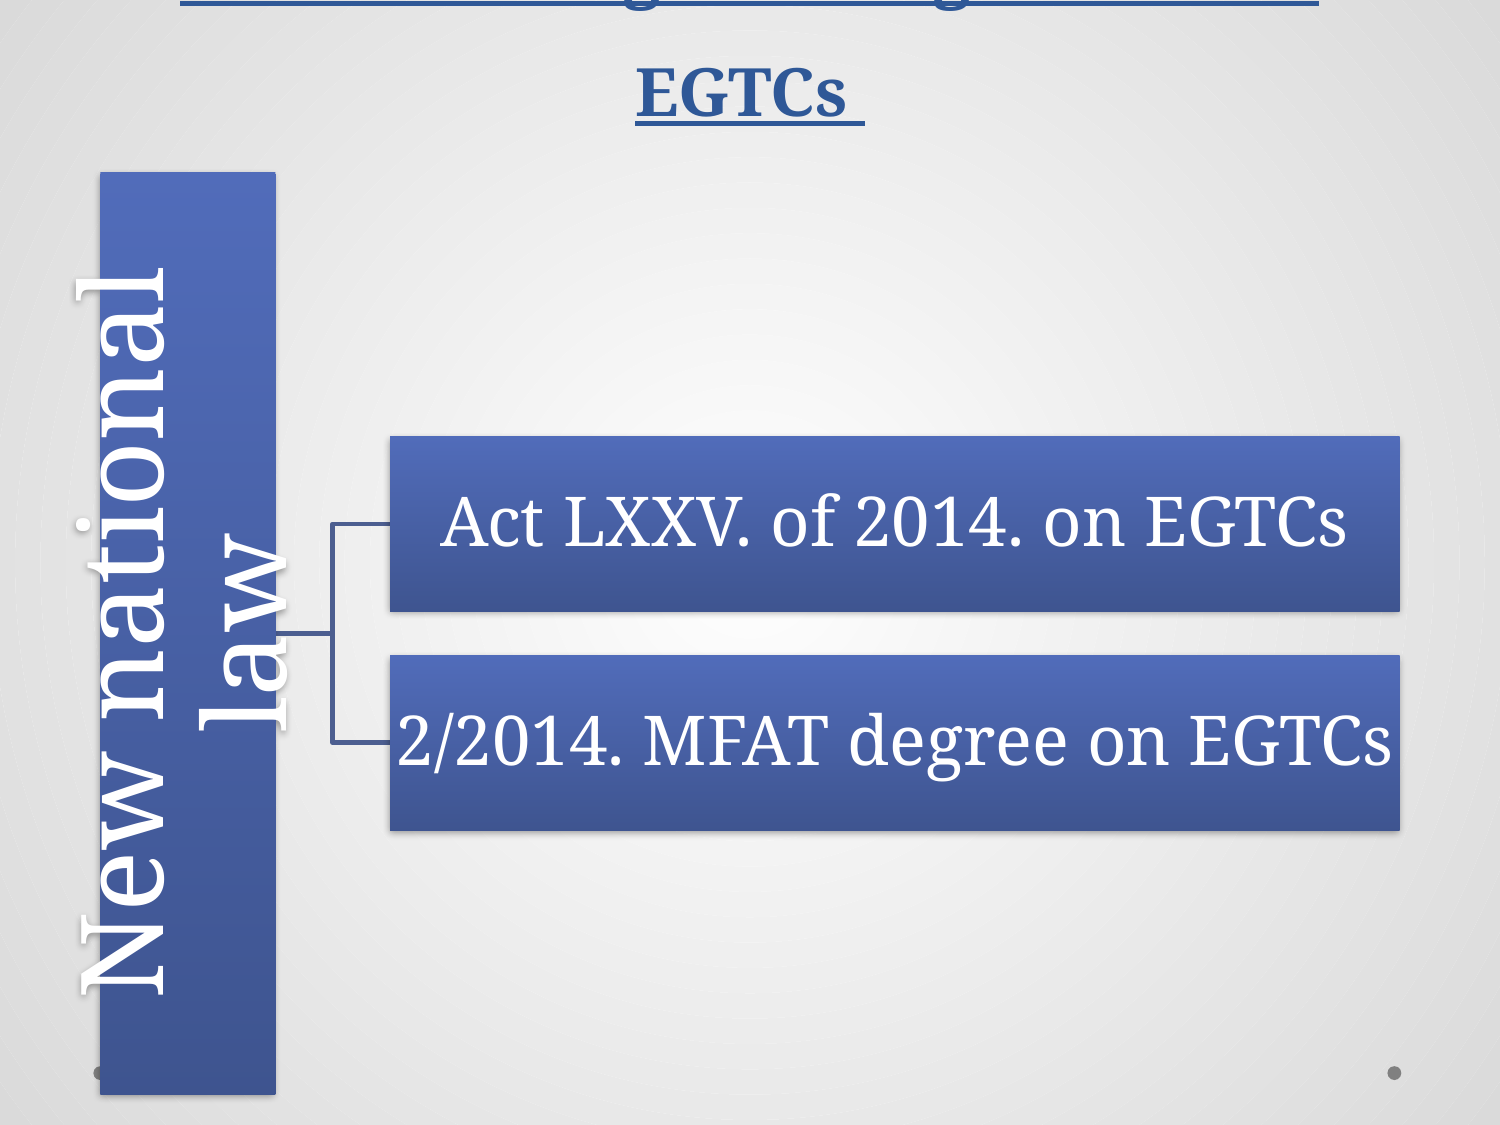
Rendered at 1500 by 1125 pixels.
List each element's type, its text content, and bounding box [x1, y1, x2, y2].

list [74, 172, 1426, 1095]
title The new Hungarian regulation on EGTCs [75, 19, 1425, 138]
